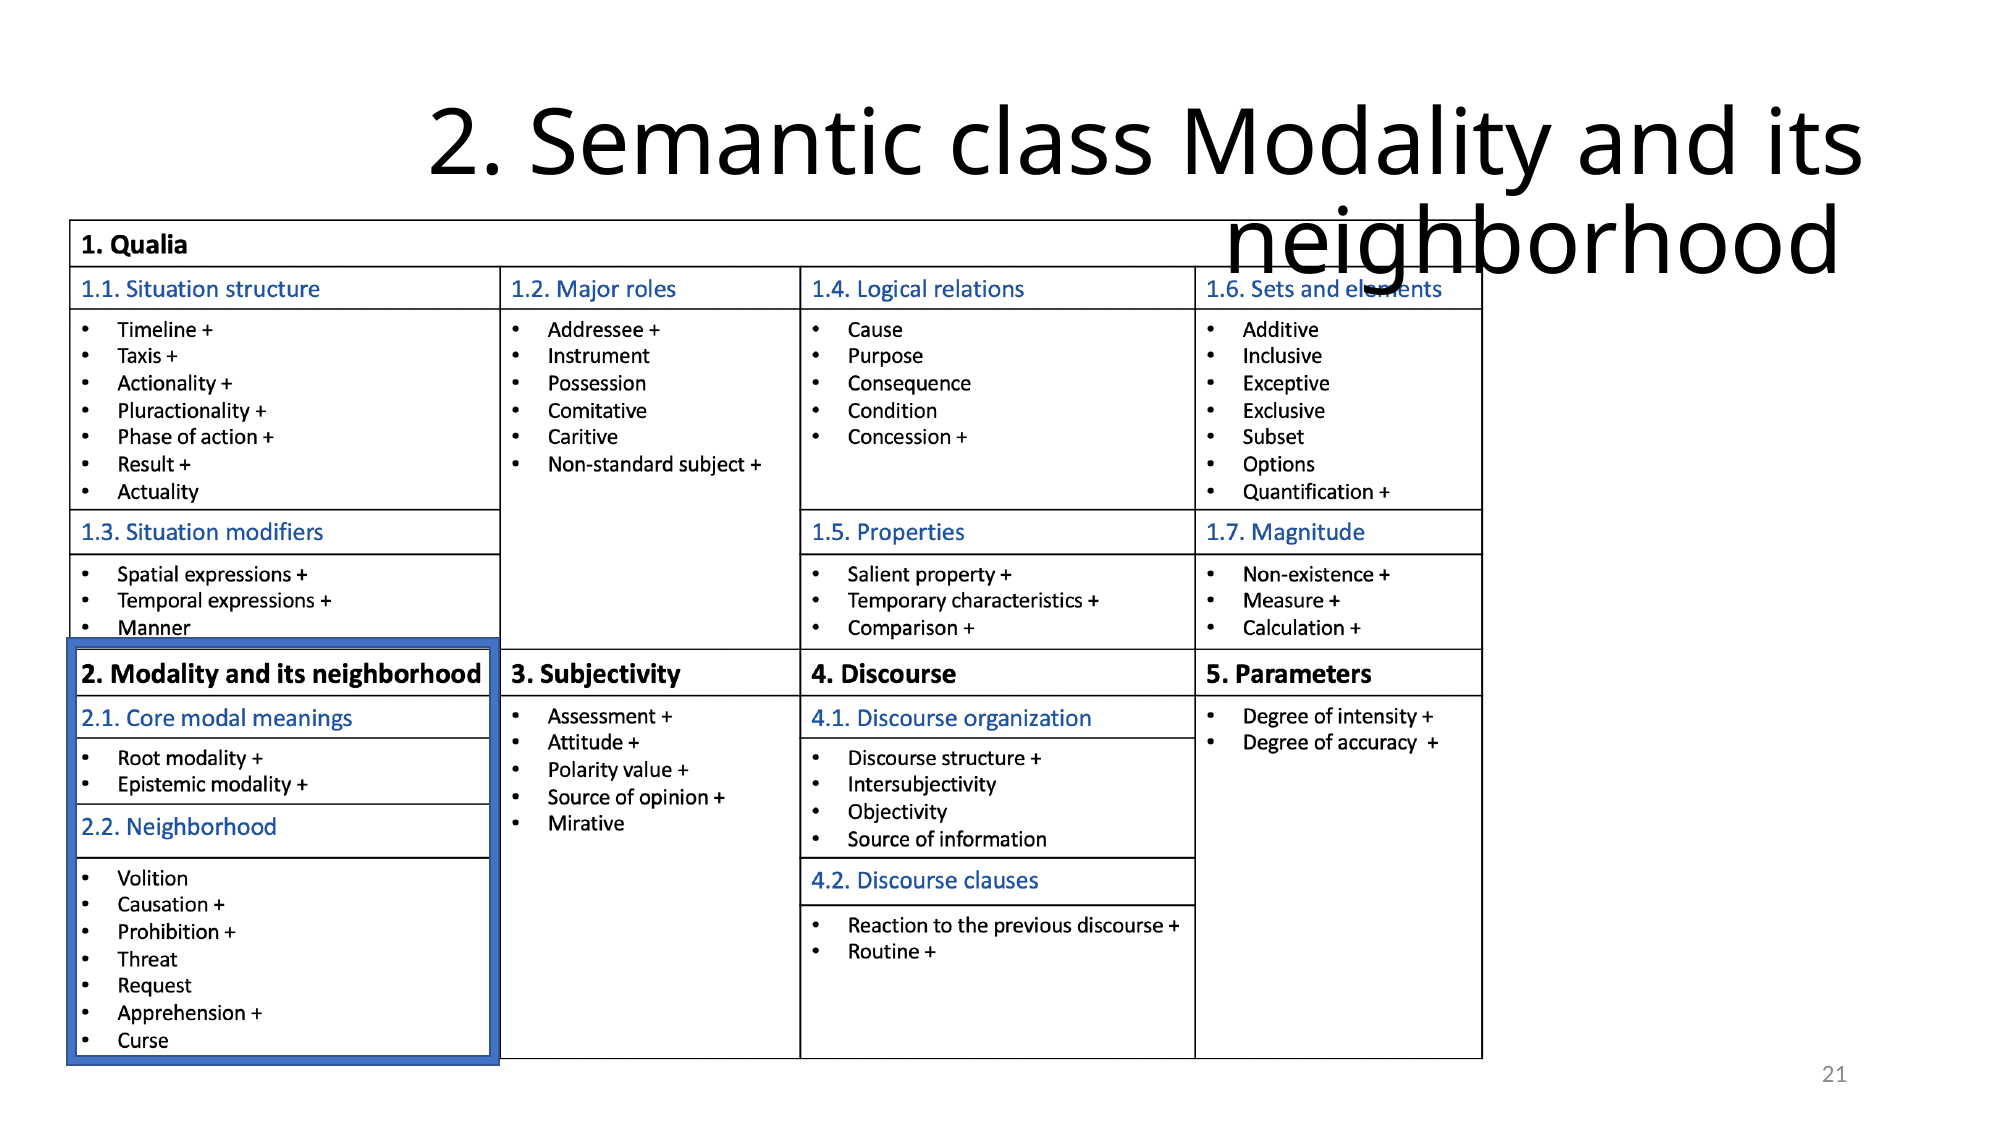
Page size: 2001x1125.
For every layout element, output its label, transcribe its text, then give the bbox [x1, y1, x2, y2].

picture [62, 212, 1491, 1069]
slide_number 21 [1412, 1042, 1863, 1103]
text_box 2. Semantic class Modality and its neighborhood [67, 88, 1882, 175]
text_box [207, 59, 1933, 278]
